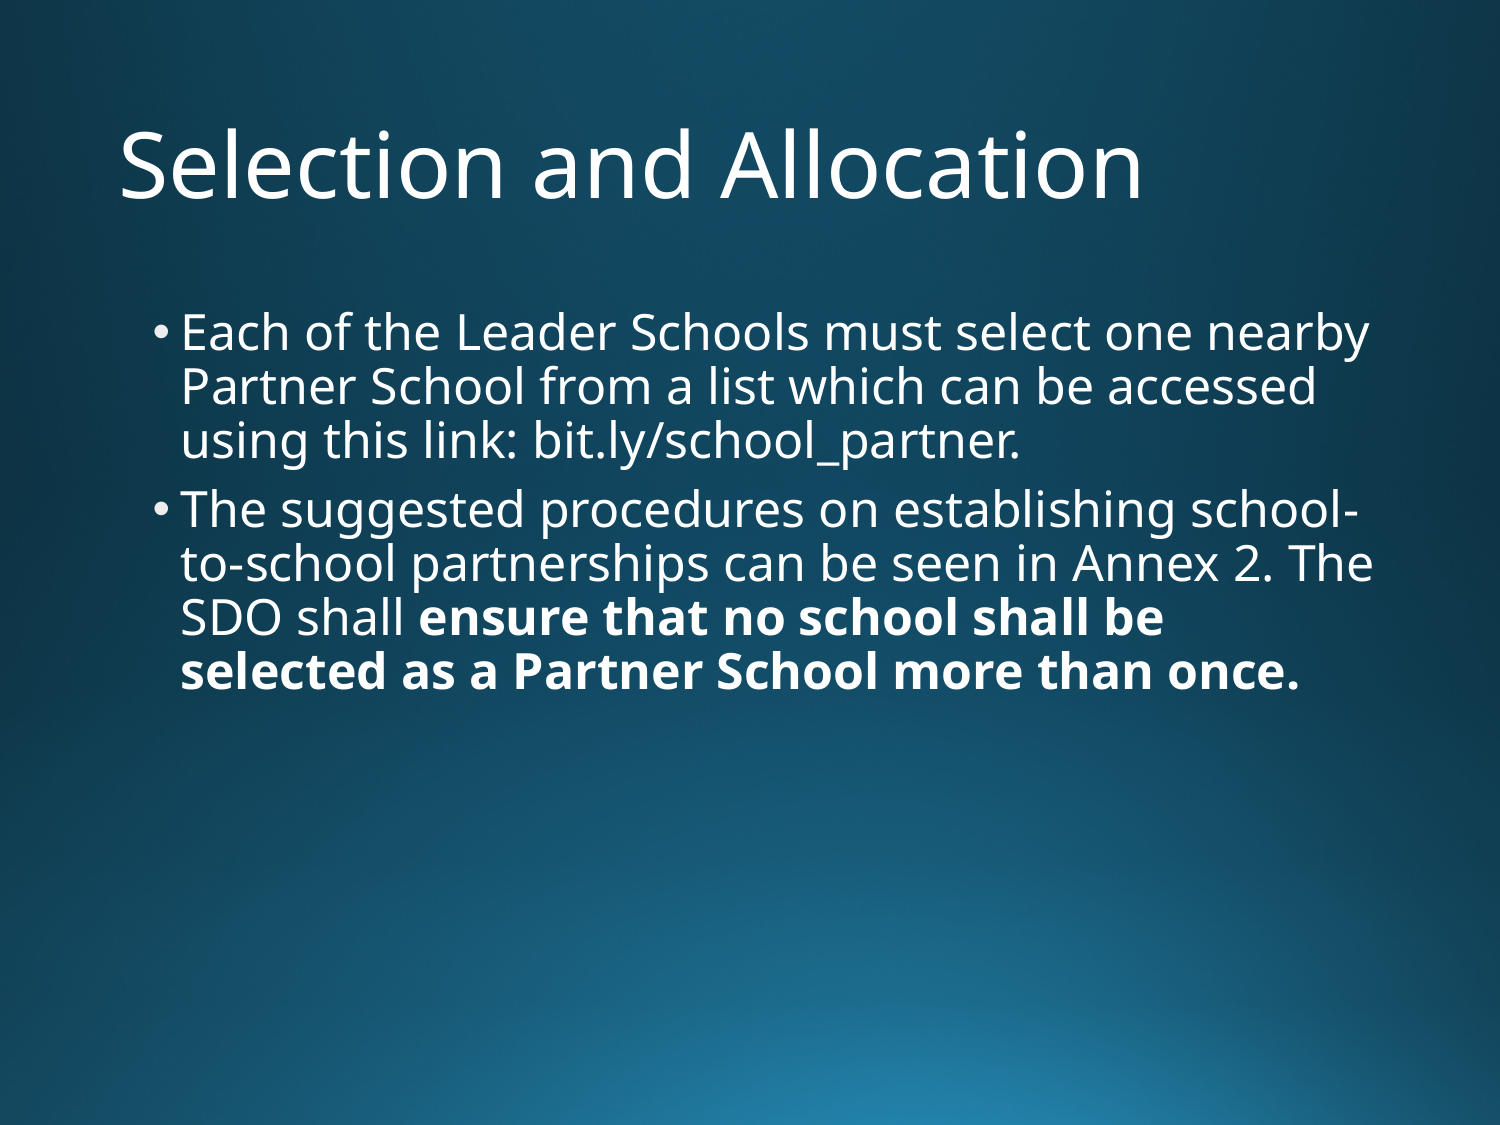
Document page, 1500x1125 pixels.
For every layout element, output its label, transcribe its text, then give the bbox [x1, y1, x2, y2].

title Selection and Allocation [103, 59, 1397, 278]
picture [0, 0, 1500, 1125]
list Each of the Leader Schools must select one nearby Partner School from a list which can be accessed using this link: bit.ly/school_partner. The suggested procedures on establishing school-to-school partnerships can be seen in Annex 2. The SDO shall ensure that no school shall be selected as a Partner School more than once. [137, 299, 1397, 1014]
